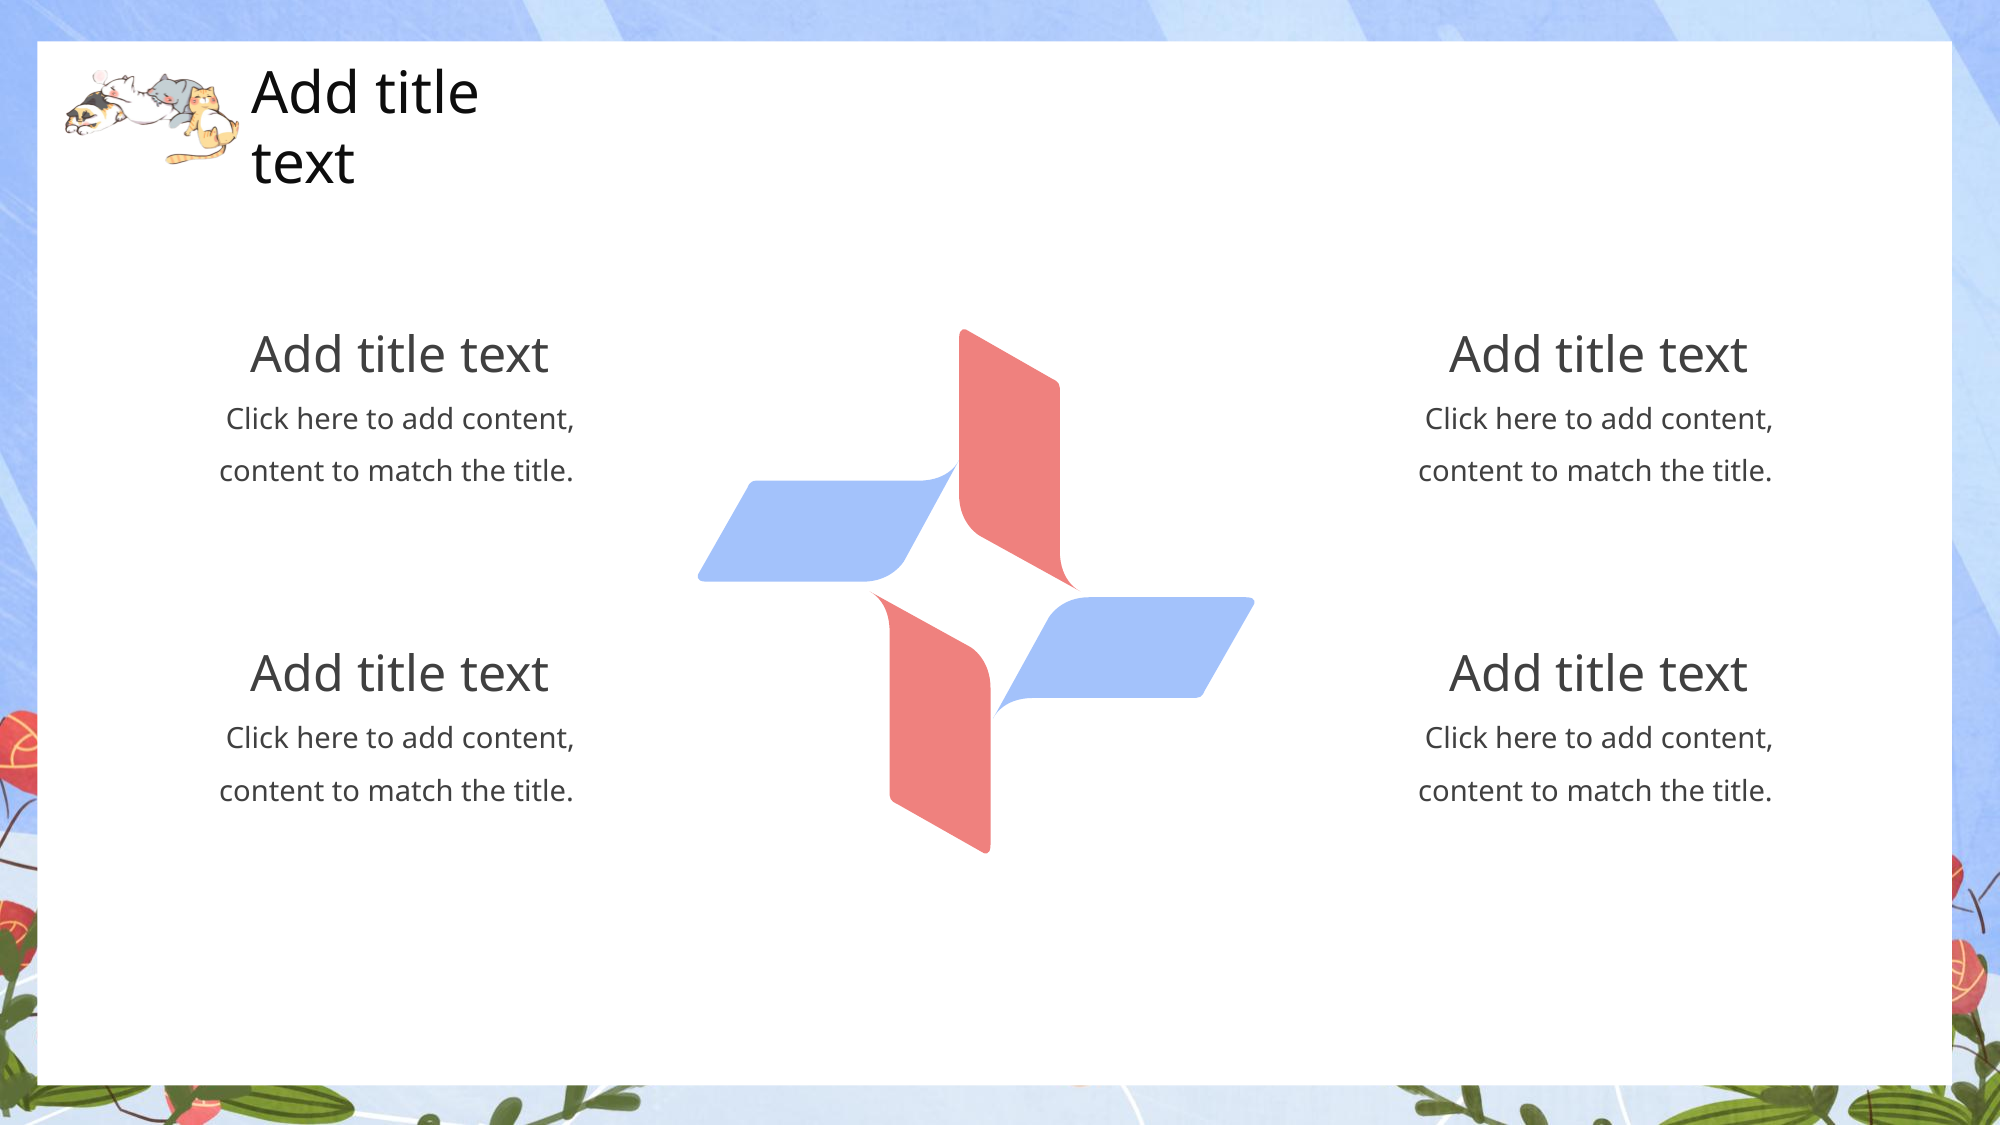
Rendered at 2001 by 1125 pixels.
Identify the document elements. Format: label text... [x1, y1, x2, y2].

text_box [697, 460, 959, 582]
text_box Add title text [236, 48, 586, 203]
text_box [869, 591, 991, 854]
text_box [959, 329, 1081, 592]
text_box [1400, 634, 1799, 811]
text_box [993, 597, 1255, 719]
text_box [201, 634, 600, 811]
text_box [1400, 314, 1799, 491]
picture [0, 0, 2000, 1125]
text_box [201, 314, 600, 491]
